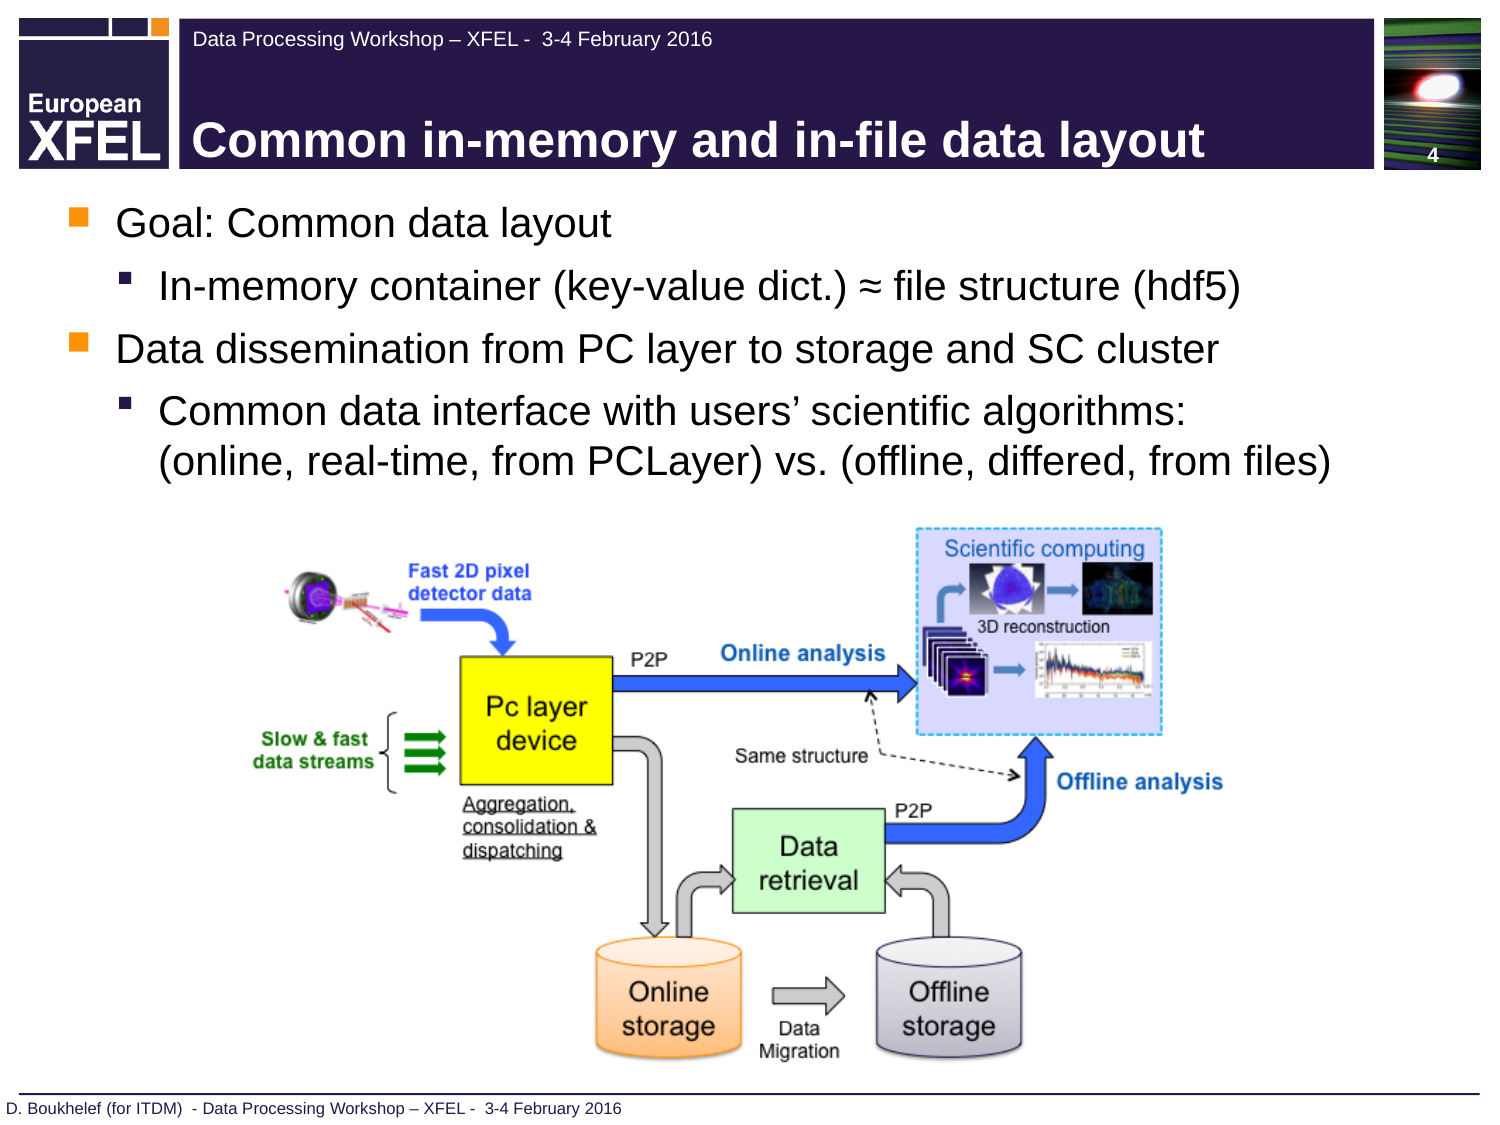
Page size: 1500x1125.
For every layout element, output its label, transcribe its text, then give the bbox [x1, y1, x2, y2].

picture [241, 526, 1235, 1068]
list Goal: Common data layout In-memory container (key-value dict.) ≈ file structure (hdf5) Data dissemination from PC layer to storage and SC cluster Common data interface with users’ scientific algorithms: (online, real-time, from PCLayer) vs. (offline, differed, from files) [66, 196, 1375, 1031]
title Common in-memory and in-file data layout [179, 50, 1375, 168]
picture [1384, 18, 1481, 170]
picture [19, 18, 169, 169]
